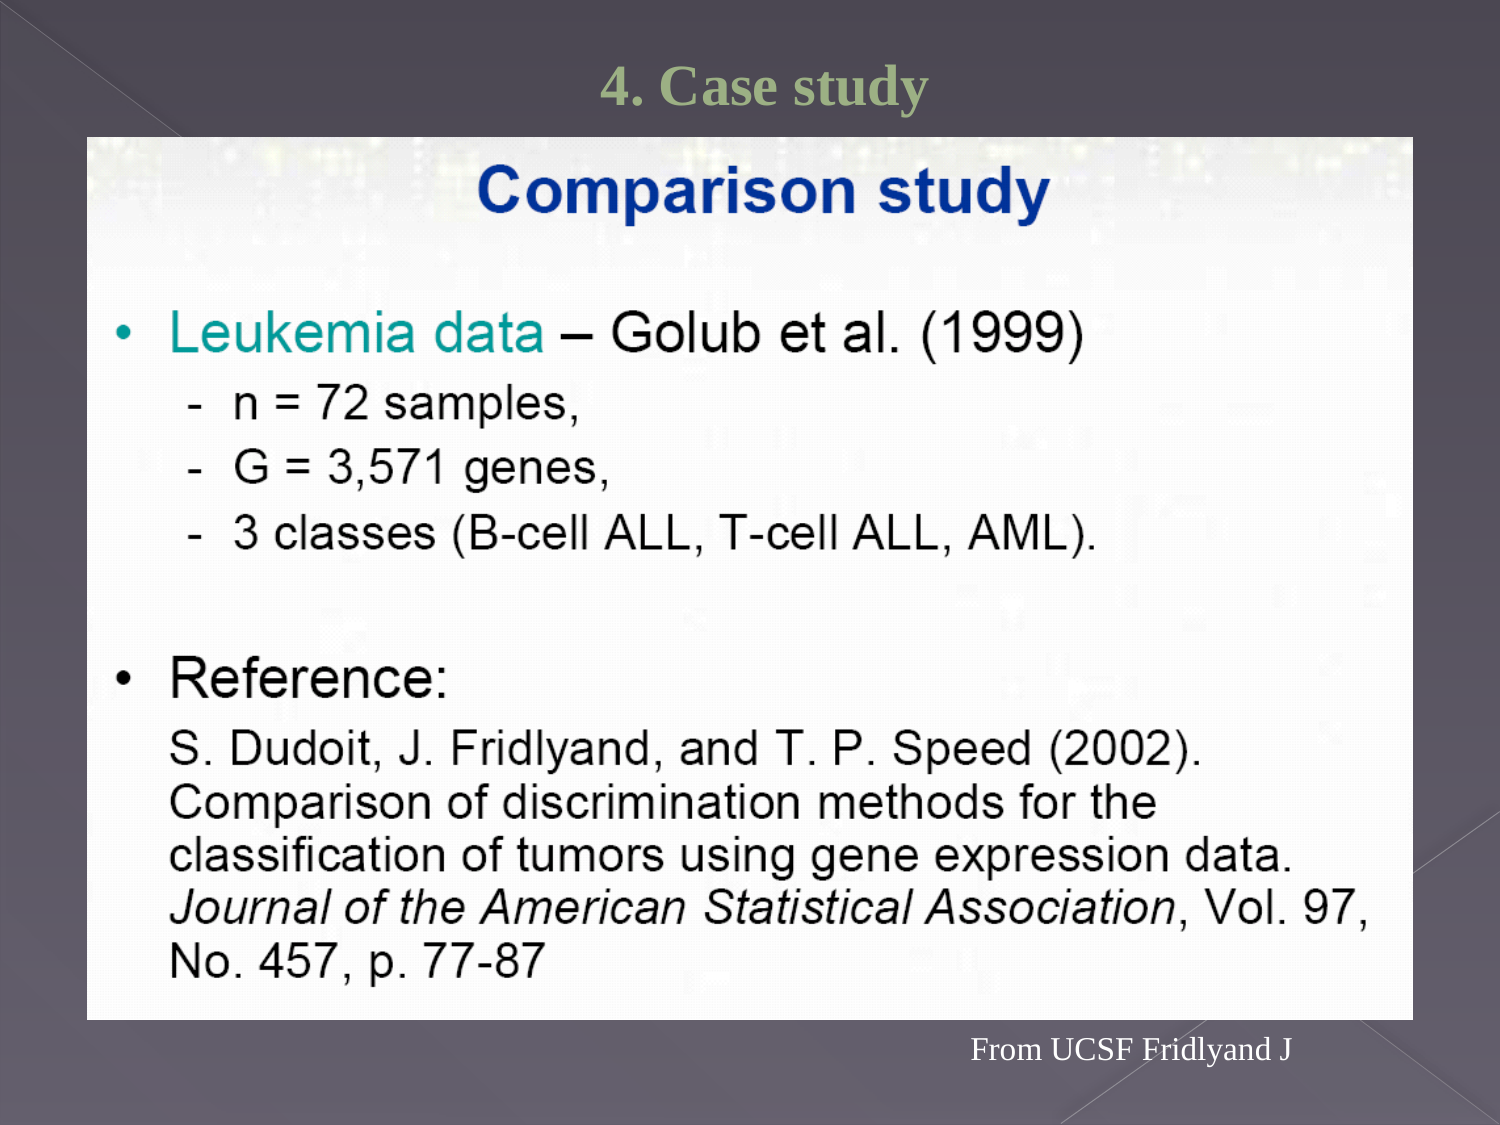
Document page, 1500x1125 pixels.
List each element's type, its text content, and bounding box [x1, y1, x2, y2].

picture [87, 137, 1413, 1020]
text_box 4. Case study [585, 39, 945, 124]
text_box From UCSF Fridlyand J [955, 1021, 1309, 1075]
